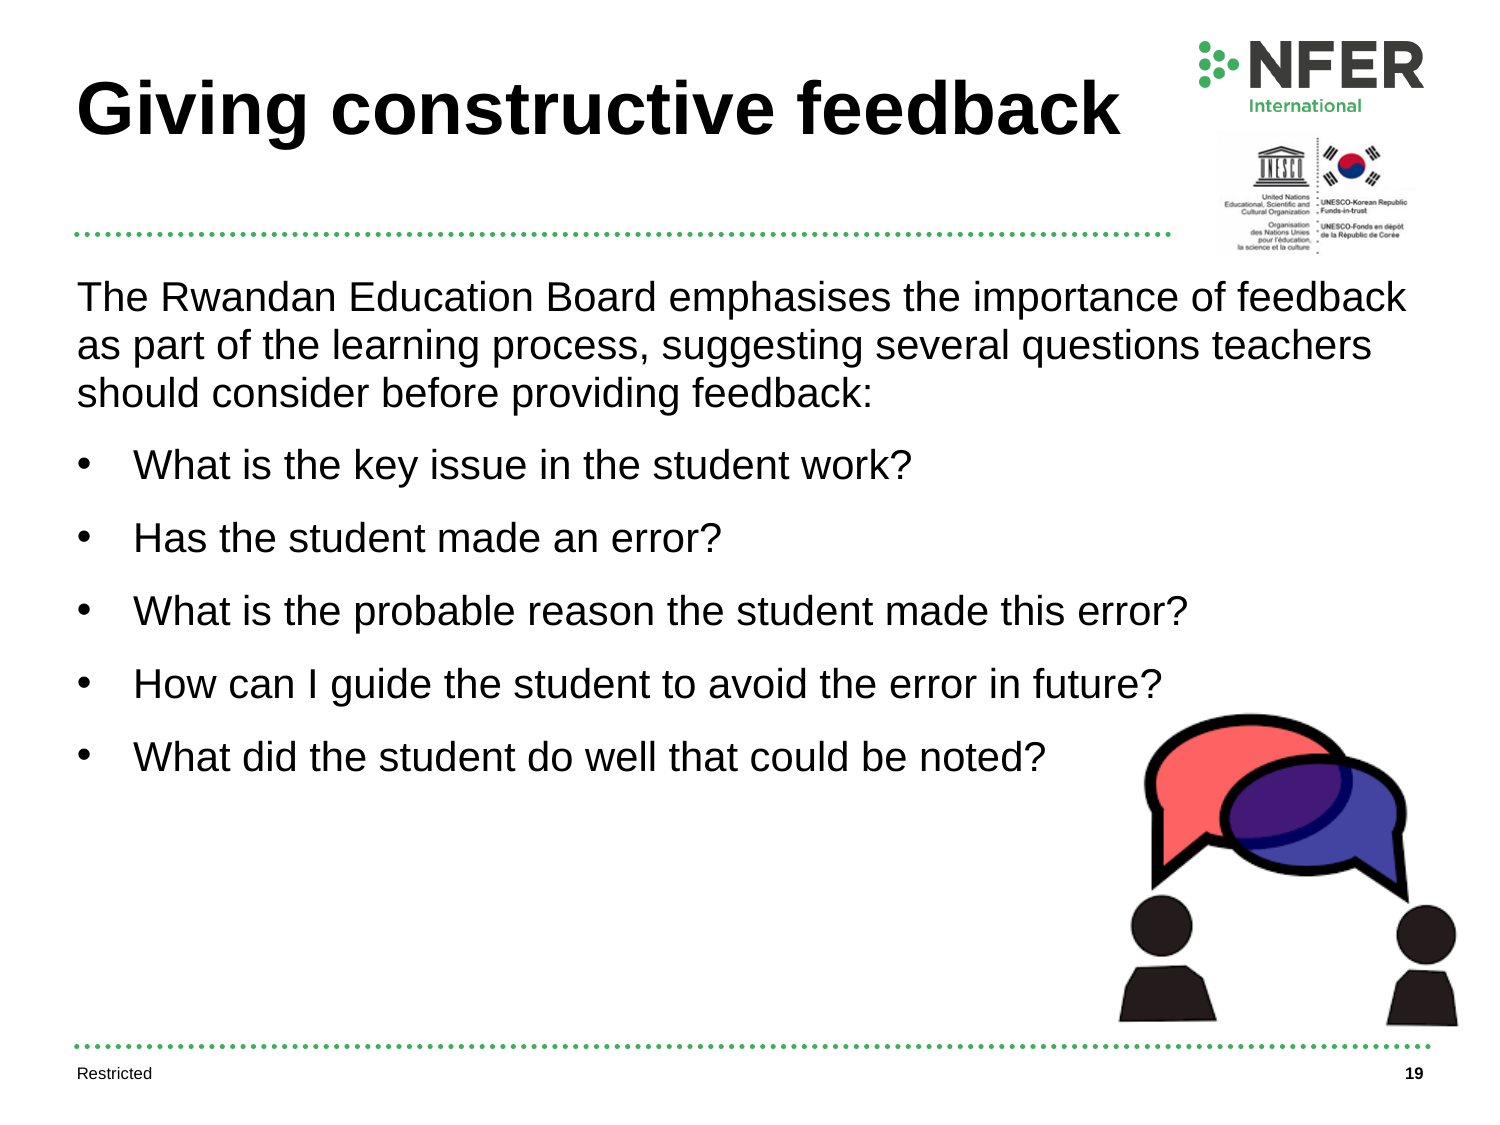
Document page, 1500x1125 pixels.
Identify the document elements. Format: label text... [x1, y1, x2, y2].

picture [1207, 131, 1416, 263]
footer Restricted [76, 1062, 977, 1105]
picture [1199, 41, 1424, 112]
title Giving constructive feedback [76, 76, 1171, 225]
picture [1111, 710, 1471, 1031]
slide_number 19 [1340, 1062, 1424, 1105]
list The Rwandan Education Board emphasises the importance of feedback as part of the learning process, suggesting several questions teachers should consider before providing feedback: What is the key issue in the student work? Has the student made an error? What is the probable reason the student made this error? How can I guide the student to avoid the error in future? What did the student do well that could be noted? [76, 271, 1412, 998]
